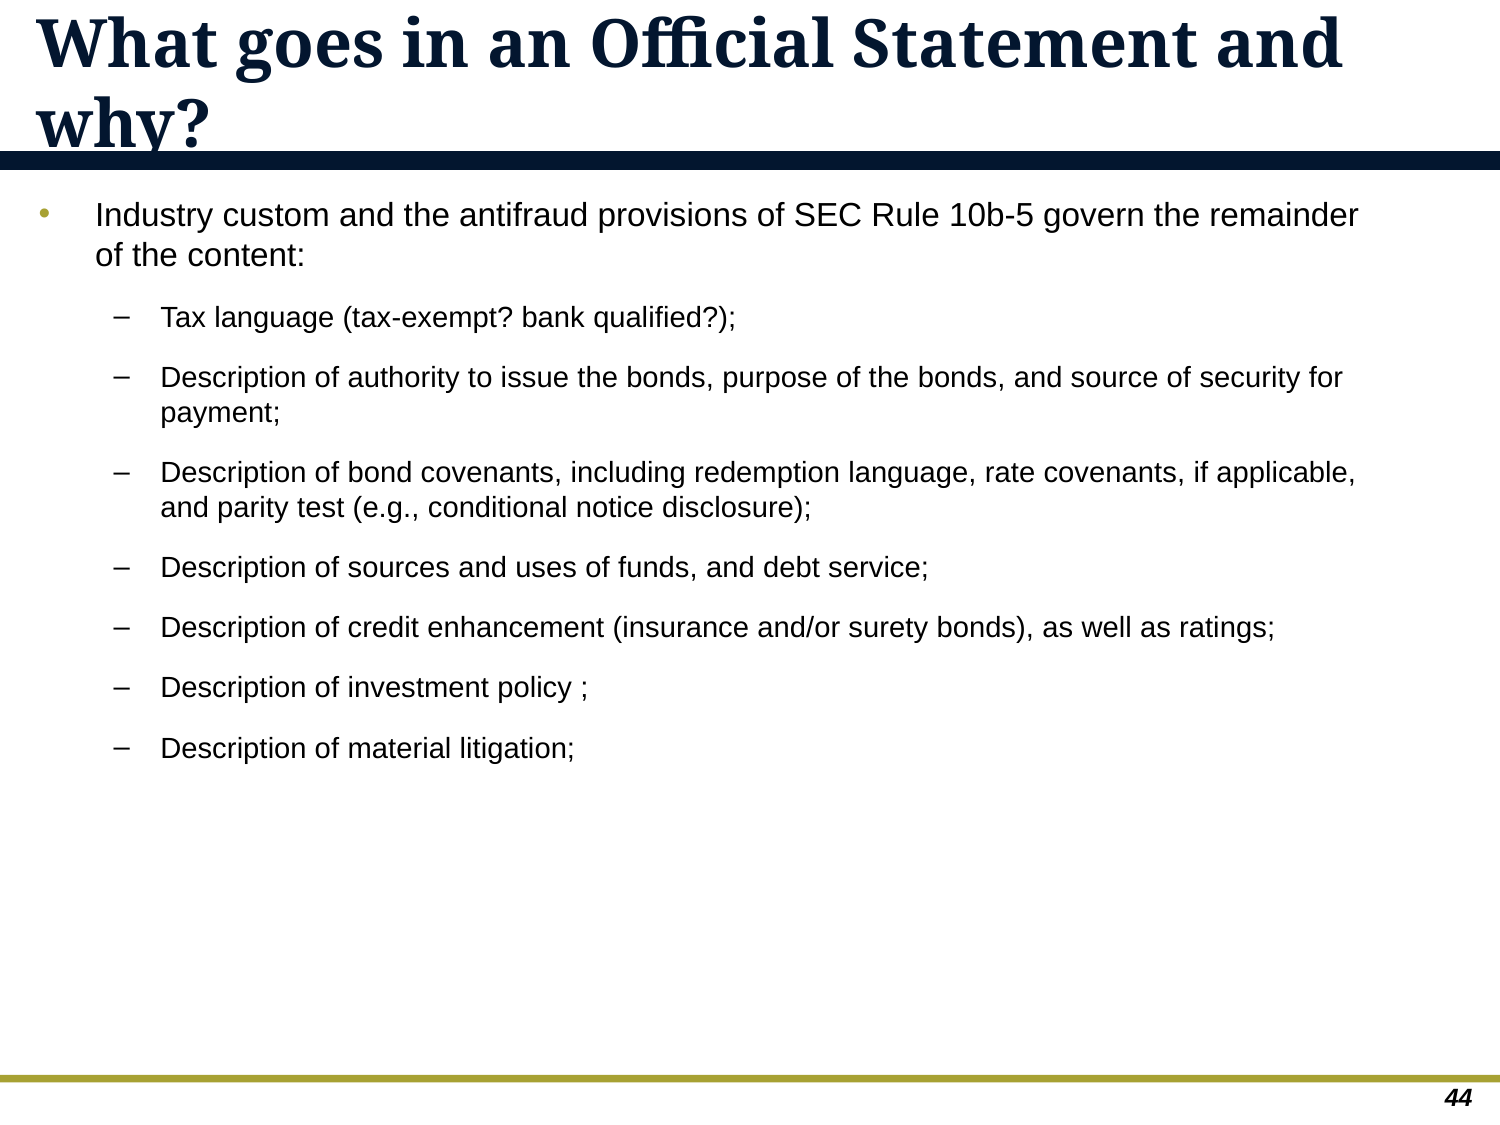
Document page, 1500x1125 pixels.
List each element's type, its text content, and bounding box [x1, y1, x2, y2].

list Industry custom and the antifraud provisions of SEC Rule 10b-5 govern the remainder of the content: Tax language (tax-exempt? bank qualified?); Description of authority to issue the bonds, purpose of the bonds, and source of security for payment; Description of bond covenants, including redemption language, rate covenants, if applicable, and parity test (e.g., conditional notice disclosure); Description of sources and uses of funds, and debt service; Description of credit enhancement (insurance and/or surety bonds), as well as ratings; Description of investment policy ; Description of material litigation; [23, 185, 1383, 1037]
title What goes in an Official Statement and why? [21, 0, 1479, 175]
slide_number 44 [1137, 1066, 1488, 1125]
